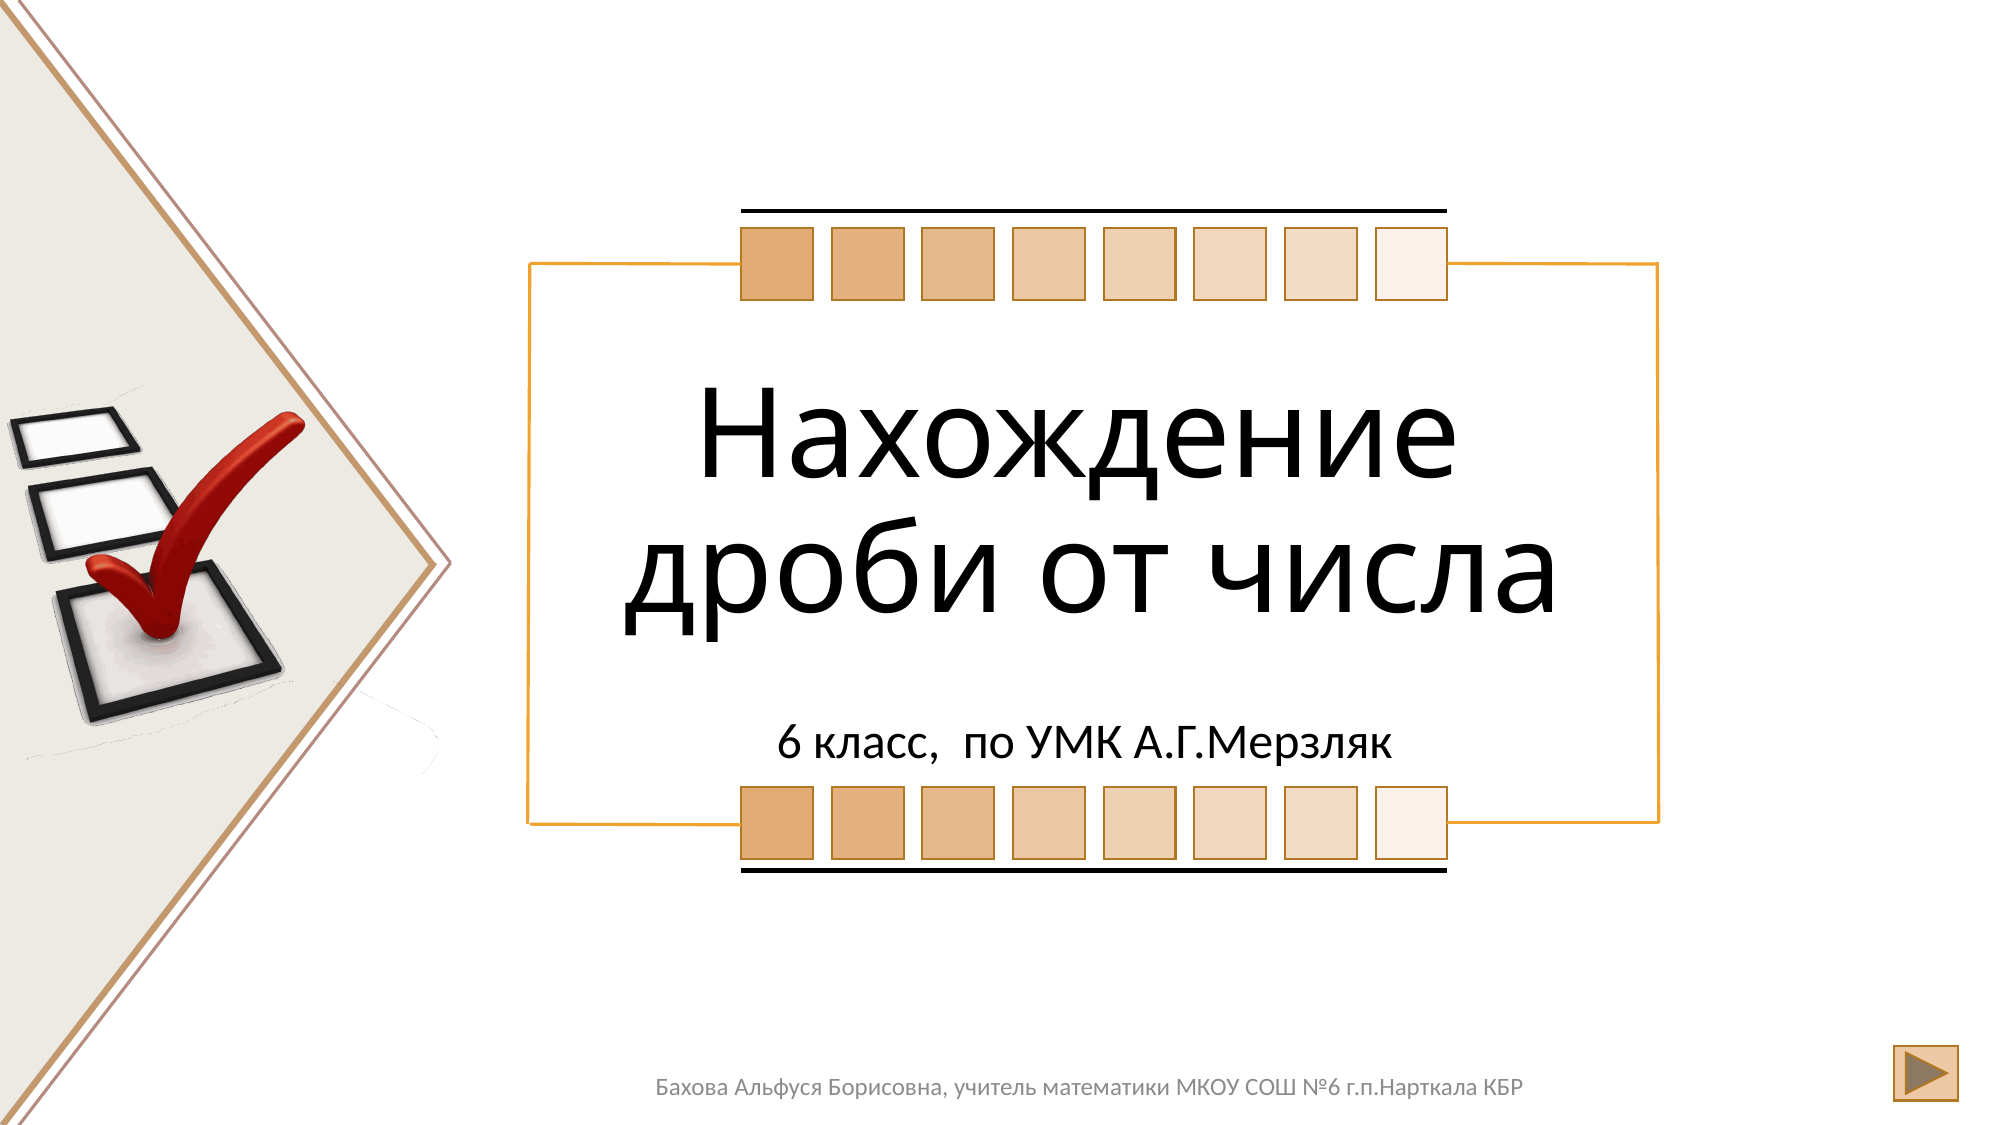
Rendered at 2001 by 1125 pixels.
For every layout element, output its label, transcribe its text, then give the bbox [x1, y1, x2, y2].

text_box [0, 0, 18, 385]
subtitle 6 класс, по УМК А.Г.Мерзляк [451, 707, 1835, 980]
title Нахождение дроби от числа [1448, 255, 1844, 648]
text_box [18, 0, 451, 562]
text_box [921, 227, 995, 301]
text_box [740, 227, 814, 301]
text_box [1012, 786, 1086, 860]
title Нахождение дроби от числа [530, 255, 1656, 648]
text_box [740, 786, 814, 860]
text_box [1284, 227, 1358, 301]
text_box [1893, 1045, 1959, 1102]
footer Бахова Альфуся Борисовна, учитель математики МКОУ СОШ №6 г.п.Нарткала КБР [578, 1055, 1609, 1116]
text_box [921, 786, 995, 860]
text_box [831, 786, 905, 860]
title Нахождение дроби от числа [451, 255, 740, 648]
text_box [1375, 227, 1448, 301]
text_box [1193, 227, 1267, 301]
picture [0, 385, 445, 774]
text_box [1284, 786, 1358, 860]
text_box [1193, 786, 1267, 860]
text_box [1012, 227, 1086, 301]
text_box [1103, 786, 1177, 860]
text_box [2, 774, 18, 1125]
text_box [1375, 786, 1448, 860]
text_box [18, 562, 451, 1125]
text_box [831, 227, 905, 301]
text_box [1103, 227, 1177, 301]
